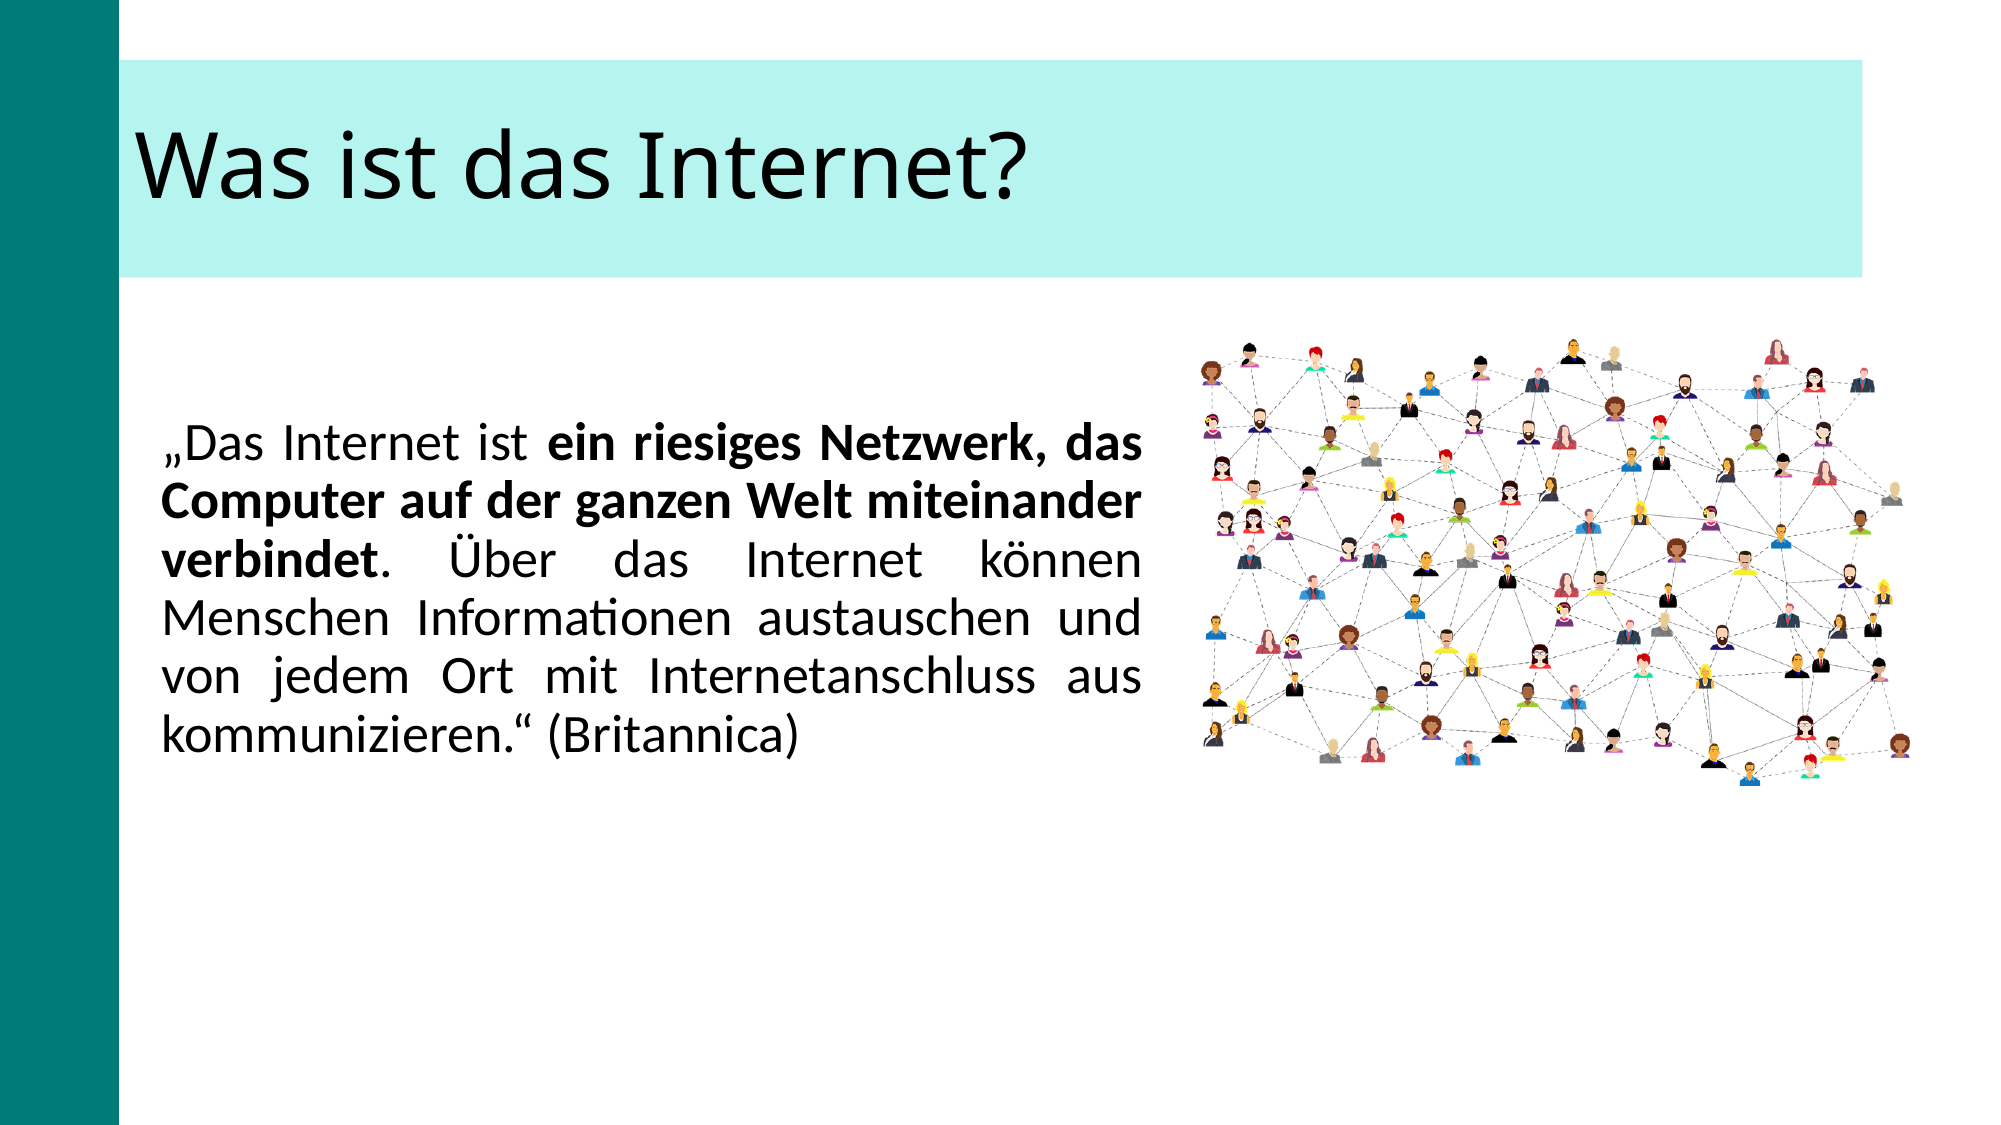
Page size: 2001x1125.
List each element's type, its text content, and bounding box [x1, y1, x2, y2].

title Was ist das Internet? [119, 59, 1863, 278]
picture [1201, 339, 1910, 786]
list „Das Internet ist ein riesiges Netzwerk, das Computer auf der ganzen Welt miteinander verbindet. Über das Internet können Menschen Informationen austauschen und von jedem Ort mit Internetanschluss aus kommunizieren.“ (Britannica) [146, 405, 1160, 702]
